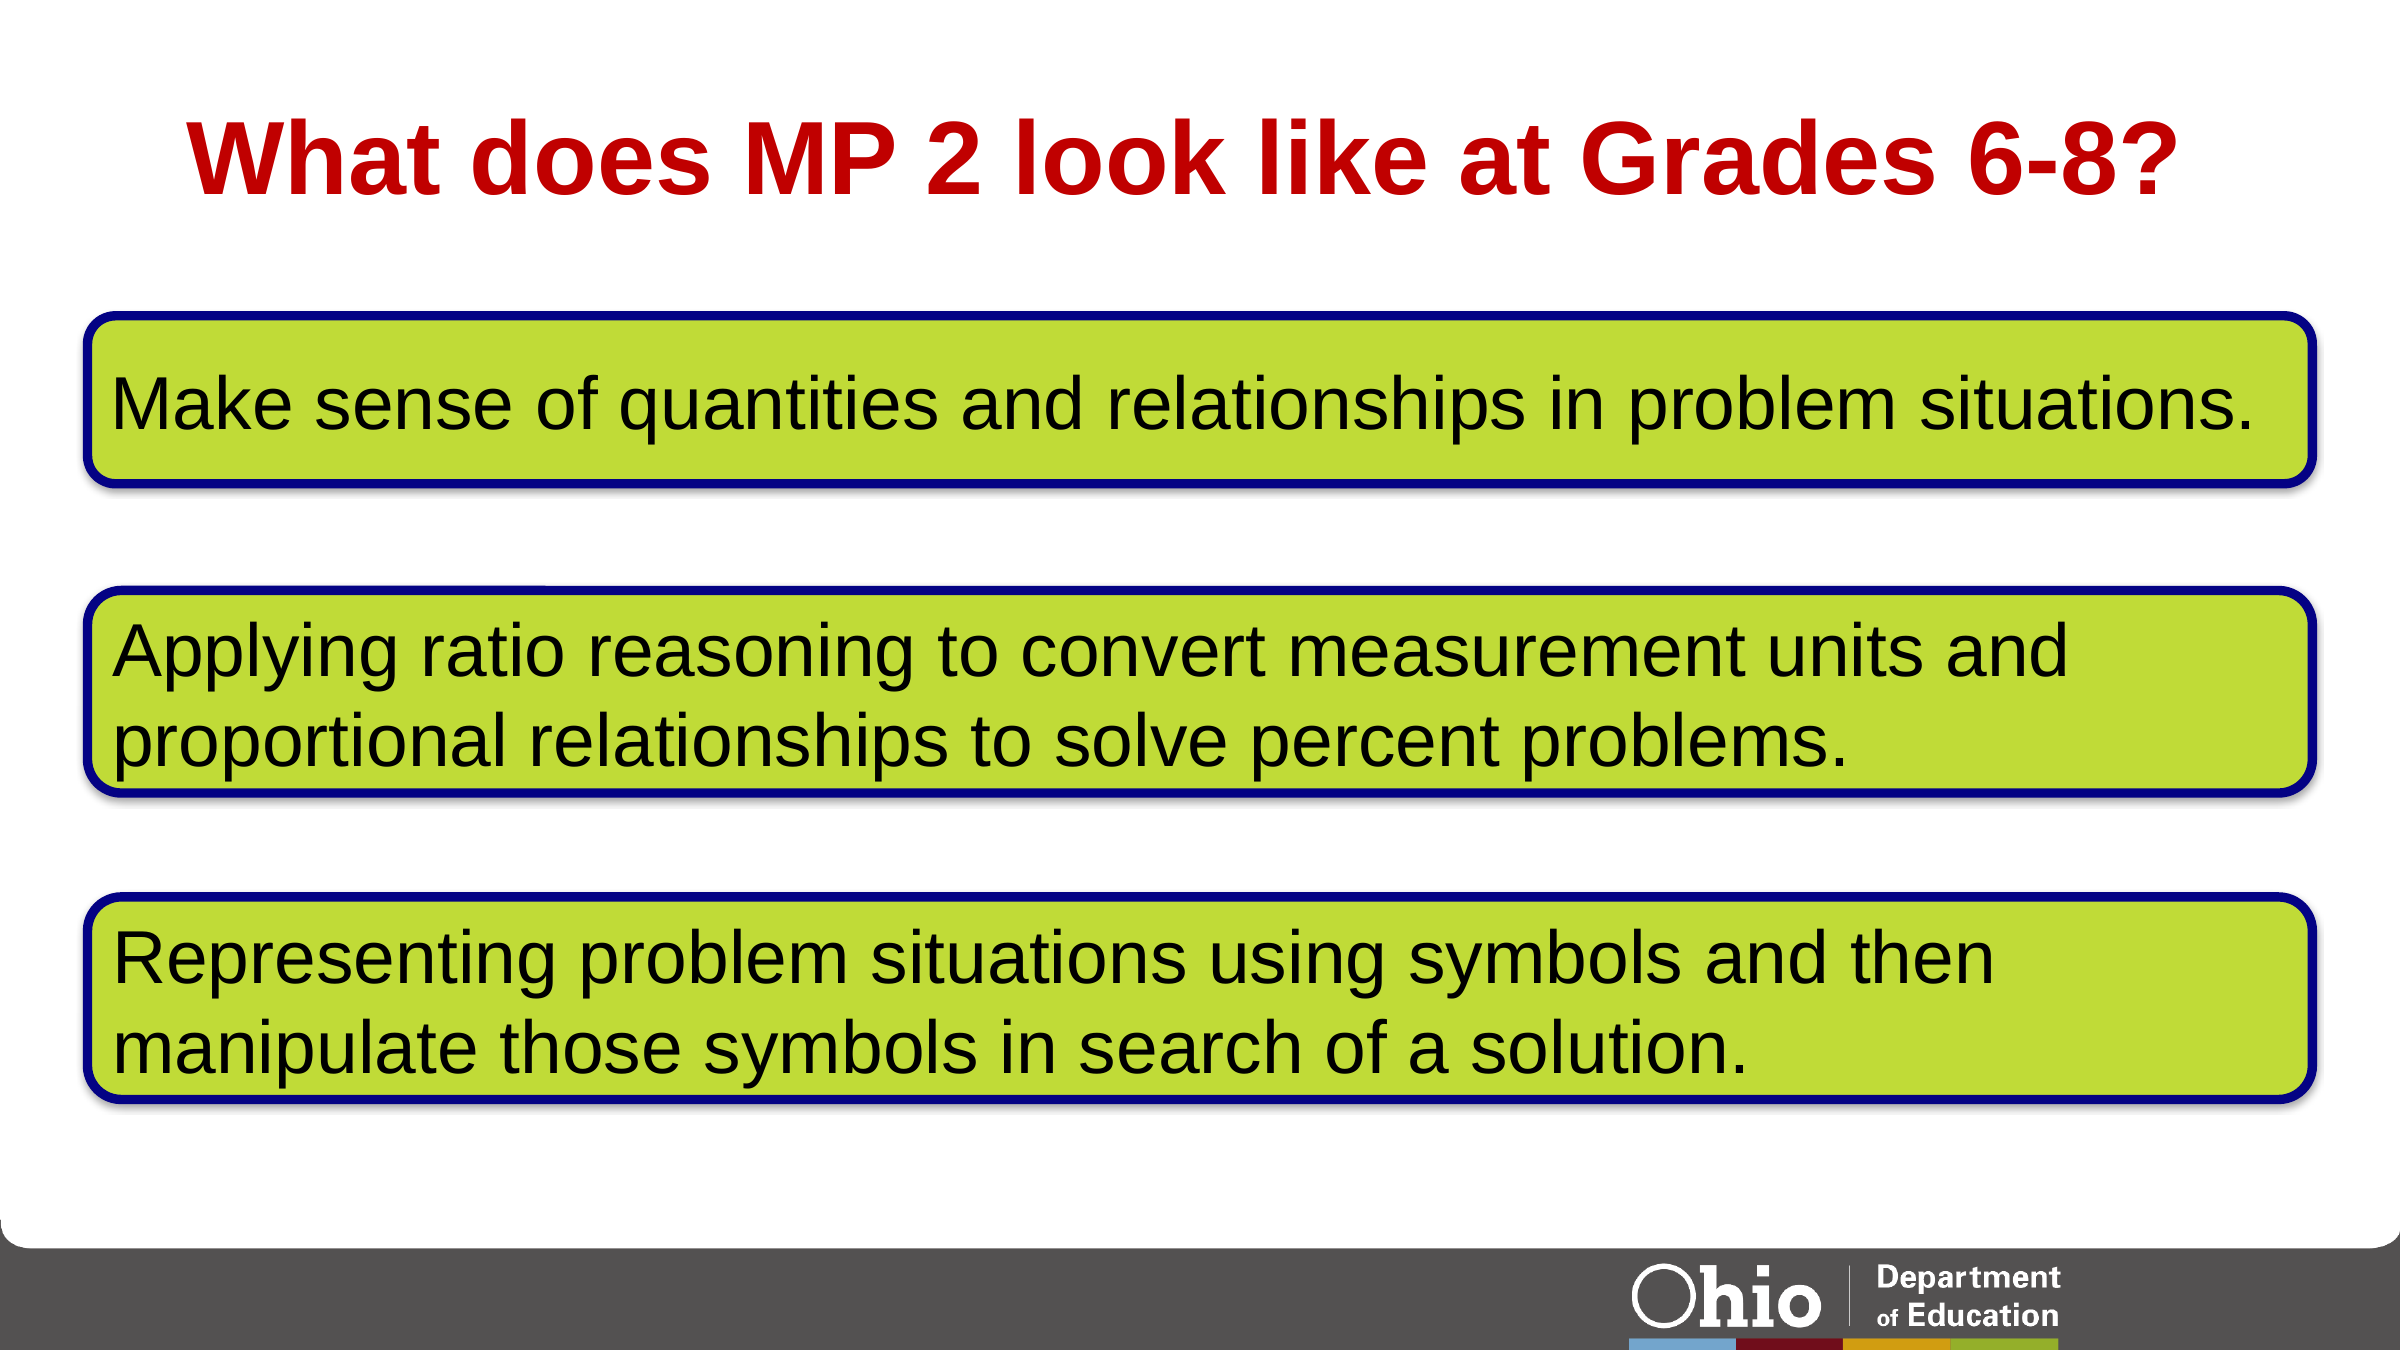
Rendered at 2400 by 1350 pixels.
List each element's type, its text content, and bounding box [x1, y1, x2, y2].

text_box Applying ratio reasoning to convert measurement units and proportional relationships to solve percent problems. [86, 589, 2314, 794]
picture [0, 1209, 2400, 1350]
text_box Make sense of quantities and relationships in problem situations. [86, 315, 2314, 485]
text_box Representing problem situations using symbols and then manipulate those symbols in search of a solution. [86, 896, 2314, 1101]
title What does MP 2 look like at Grades 6-8? [120, 90, 2280, 217]
